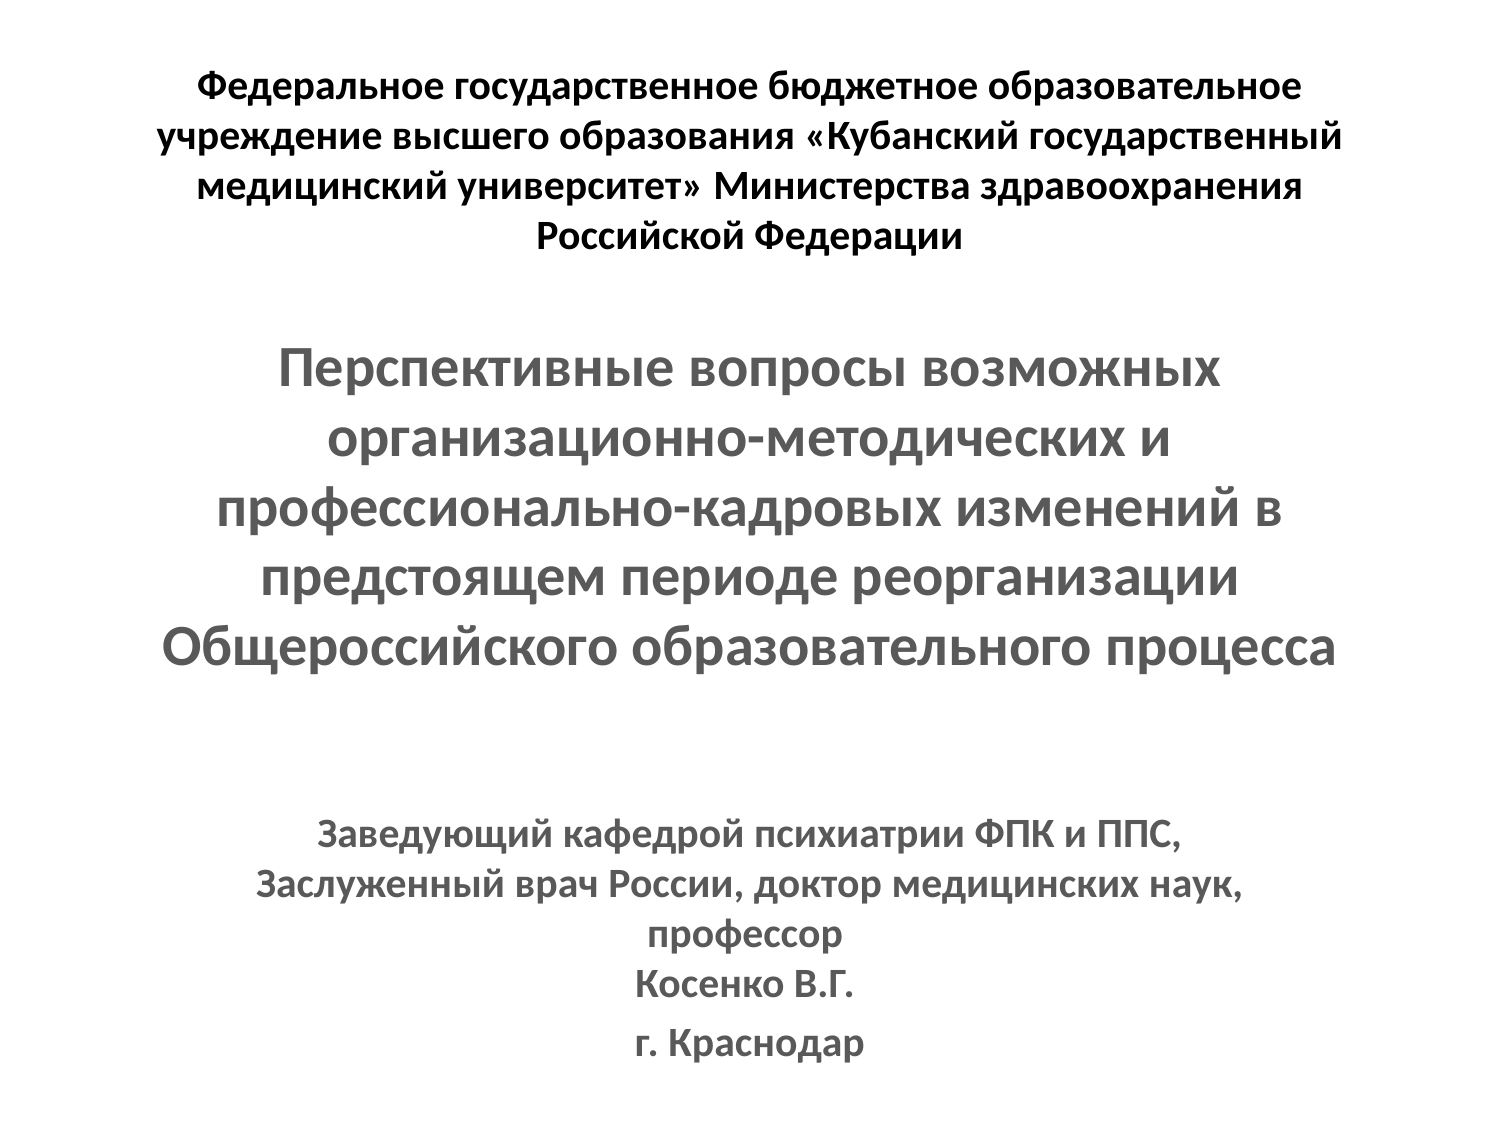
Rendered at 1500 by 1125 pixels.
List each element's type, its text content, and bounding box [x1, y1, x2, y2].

title Федеральное государственное бюджетное образовательное учреждение высшего образования «Кубанский государственный медицинский университет» Министерства здравоохранения Российской Федерации Перспективные вопросы возможных организационно-методических и профессионально-кадровых изменений в предстоящем периоде реорганизации Общероссийского образовательного процесса [112, 101, 1388, 634]
subtitle Заведующий кафедрой психиатрии ФПК и ППС, Заслуженный врач России, доктор медицинских наук, профессор Косенко В.Г. г. Краснодар [225, 798, 1275, 925]
